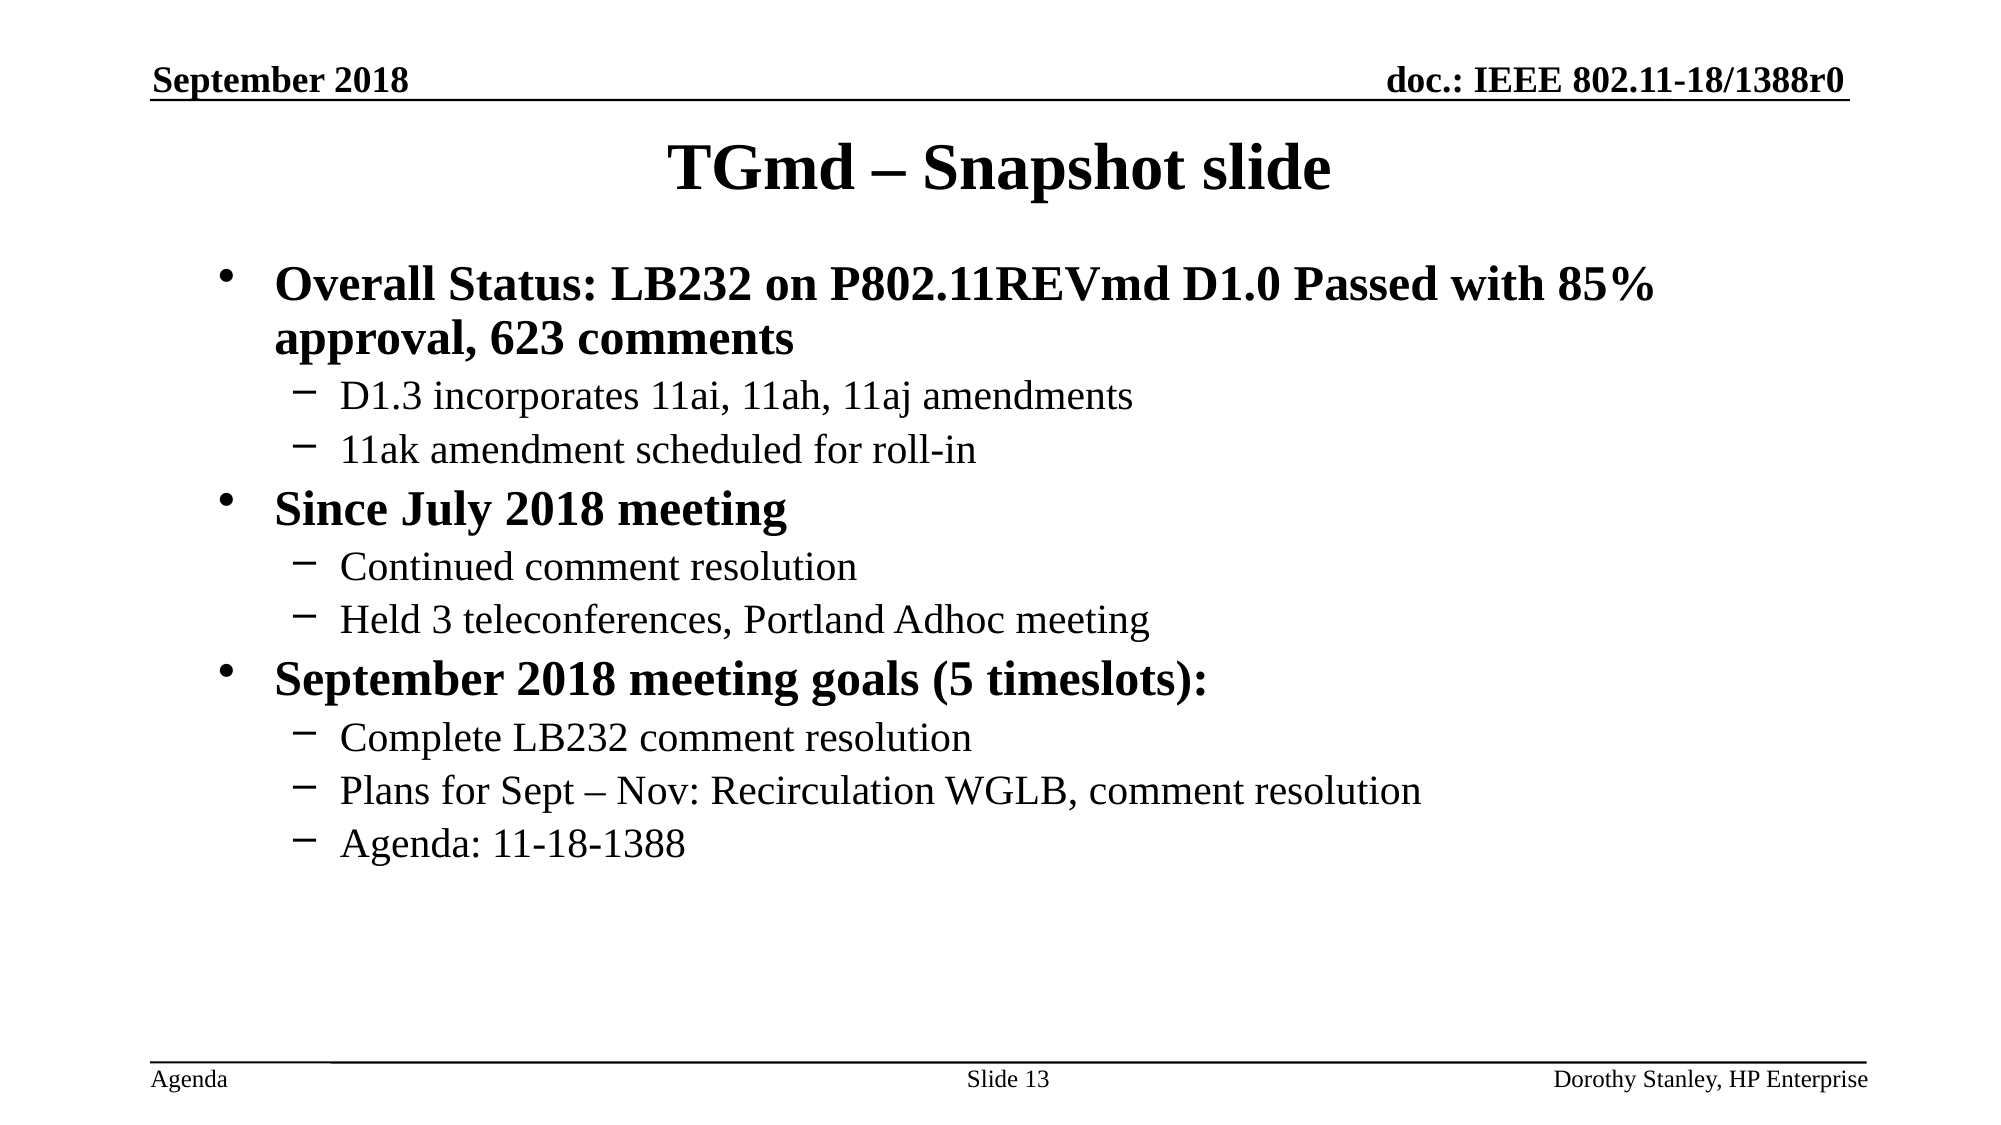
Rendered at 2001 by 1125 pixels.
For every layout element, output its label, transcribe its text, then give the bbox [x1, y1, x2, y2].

slide_number Slide 13 [966, 1062, 1051, 1093]
title TGmd – Snapshot slide [362, 75, 1638, 249]
footer Dorothy Stanley, HP Enterprise [1549, 1062, 1869, 1093]
list Overall Status: LB232 on P802.11REVmd D1.0 Passed with 85% approval, 623 comments D1.3 incorporates 11ai, 11ah, 11aj amendments 11ak amendment scheduled for roll-in Since July 2018 meeting Continued comment resolution Held 3 teleconferences, Portland Adhoc meeting September 2018 meeting goals (5 timeslots): Complete LB232 comment resolution Plans for Sept – Nov: Recirculation WGLB, comment resolution Agenda: 11-18-1388 [203, 249, 1700, 1000]
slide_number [152, 54, 567, 100]
